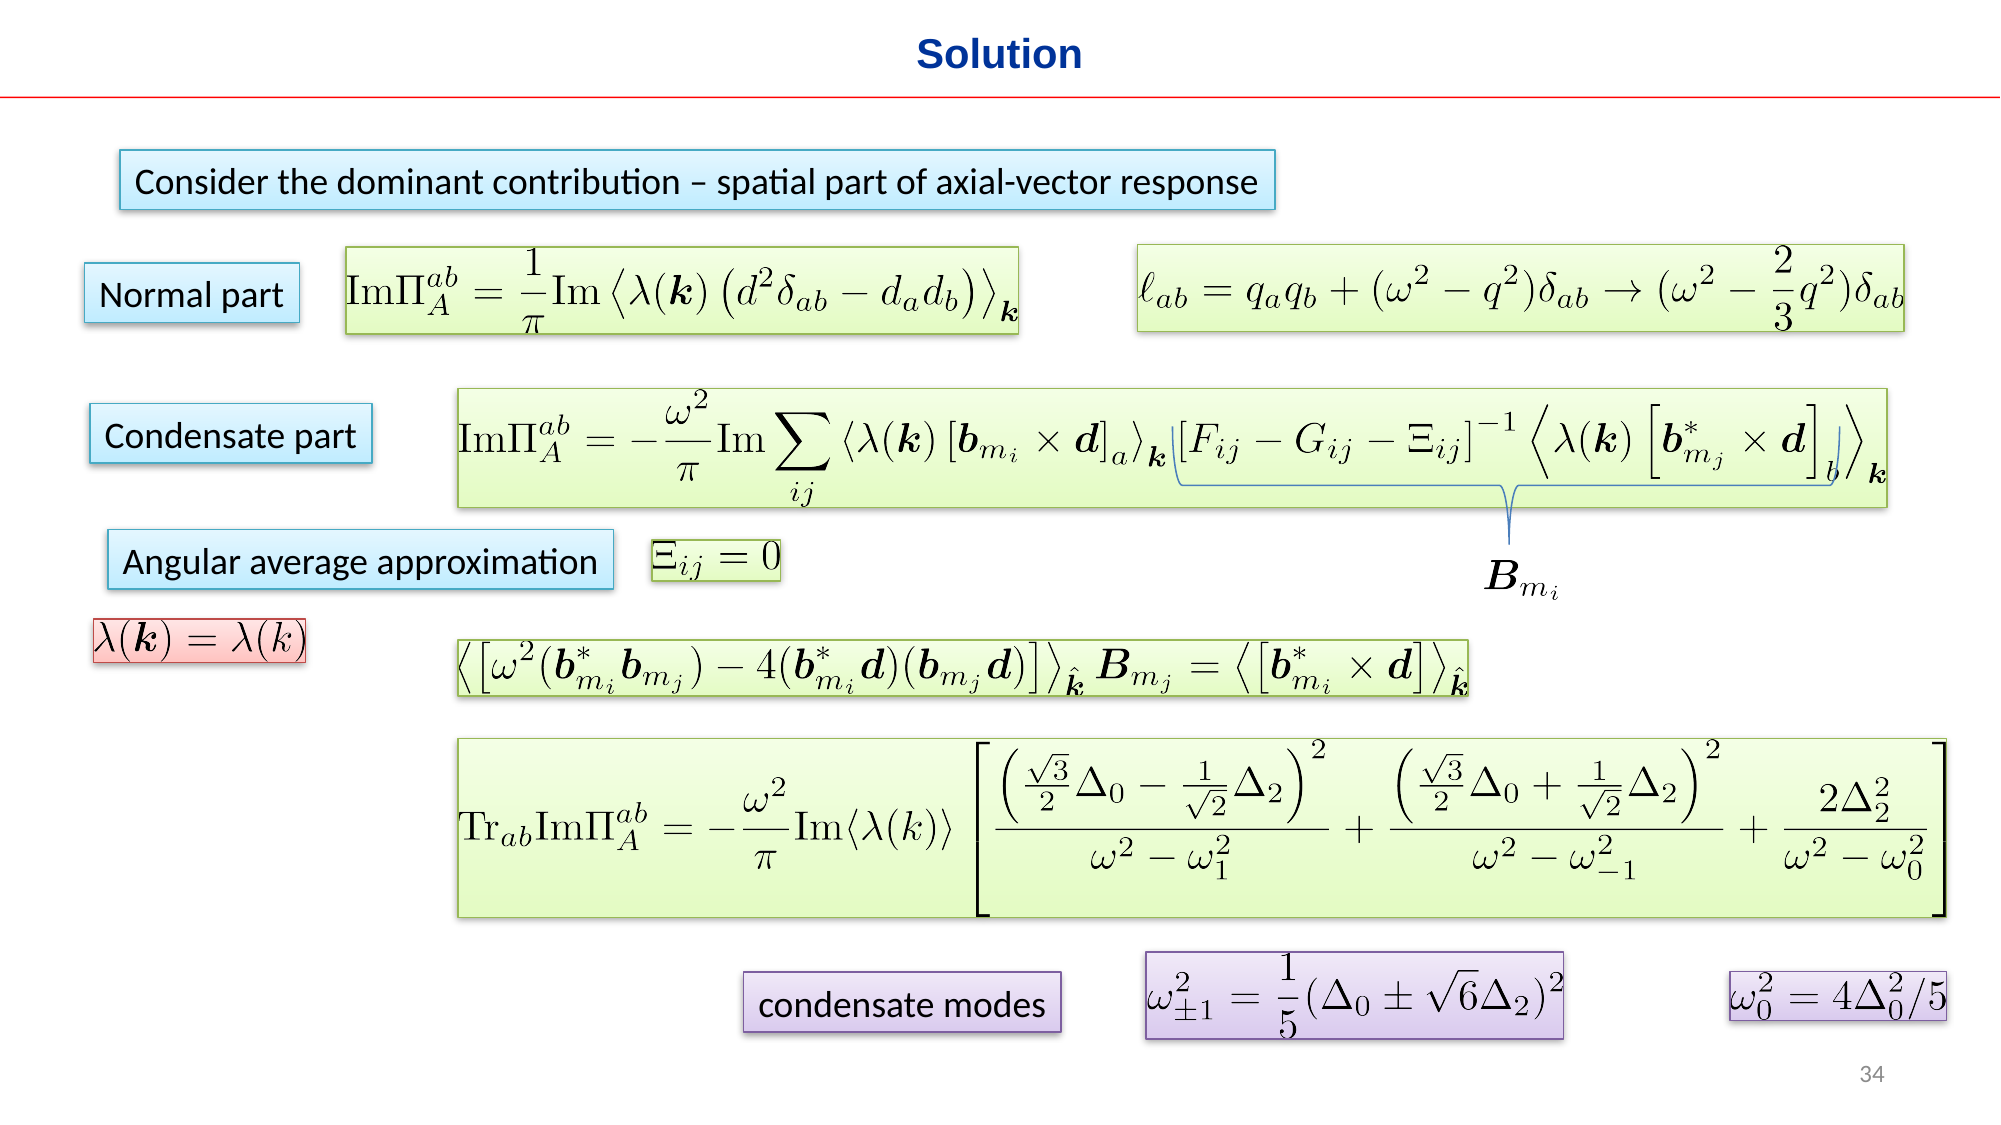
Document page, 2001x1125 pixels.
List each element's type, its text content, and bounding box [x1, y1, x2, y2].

text_box condensate modes [743, 971, 1062, 1033]
slide_number 34 [1433, 1042, 1900, 1103]
text_box [1507, 516, 1512, 546]
picture [346, 247, 1018, 334]
text_box Angular average approximation [107, 529, 614, 590]
text_box Condensate part [89, 403, 373, 464]
picture [458, 738, 1946, 917]
picture [652, 540, 781, 581]
picture [1137, 245, 1904, 331]
picture [1483, 560, 1558, 600]
picture [1730, 971, 1946, 1021]
picture [1146, 952, 1563, 1039]
text_box Consider the dominant contribution – spatial part of axial-vector response [119, 149, 1276, 210]
text_box Solution [249, 19, 1750, 84]
picture [458, 640, 1468, 696]
text_box Normal part [84, 262, 300, 323]
picture [458, 388, 1887, 508]
picture [93, 619, 306, 662]
